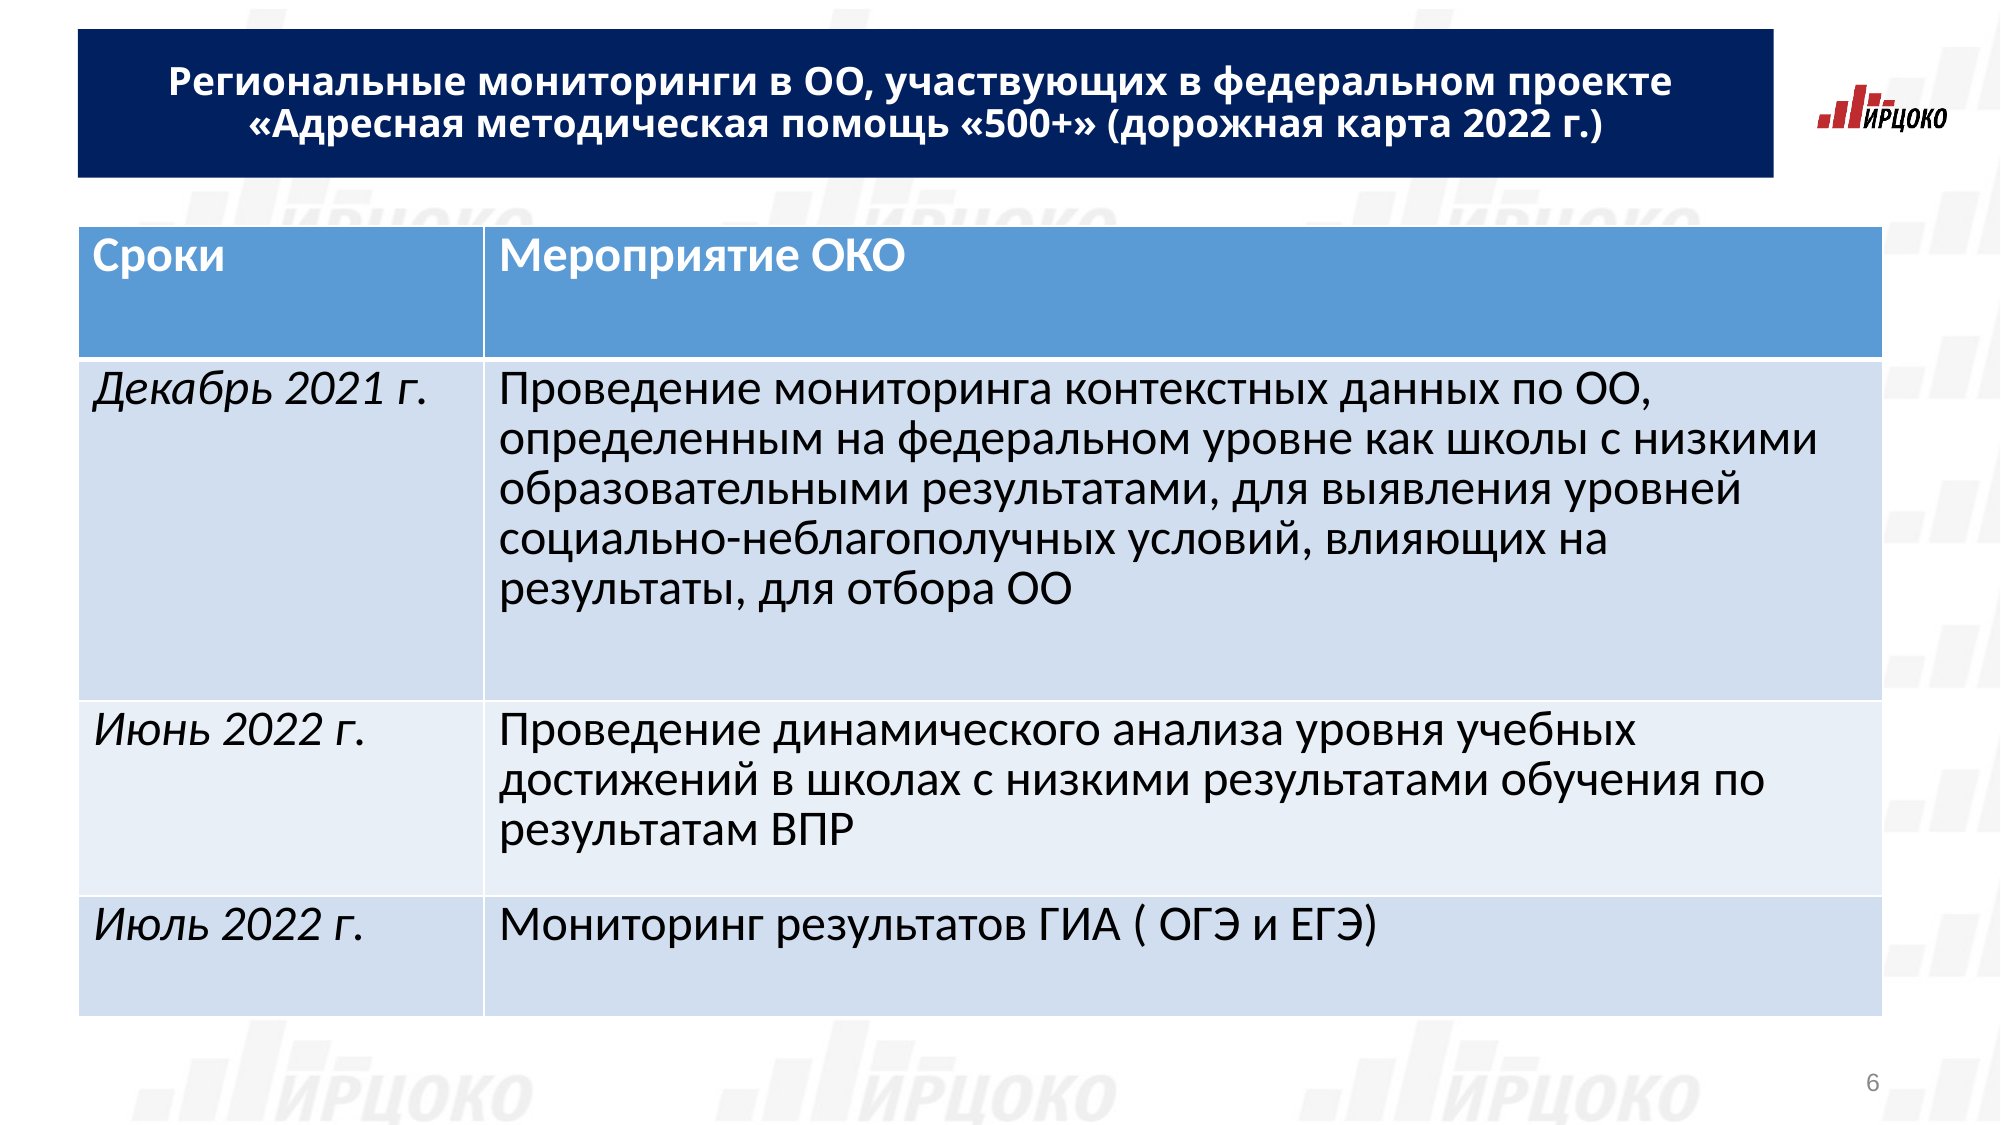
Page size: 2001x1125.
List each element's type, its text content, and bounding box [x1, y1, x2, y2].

table_header Мероприятие ОКО [485, 227, 1882, 357]
text_box Региональные мониторинги в ОО, участвующих в федеральном проекте «Адресная методическая помощь «500+» (дорожная карта 2022 г.) [77, 29, 1774, 178]
table_cell Декабрь 2021 г. [79, 362, 483, 700]
table_cell Июнь 2022 г. [79, 702, 483, 895]
table_header Сроки [79, 227, 483, 357]
table_cell Проведение динамического анализа уровня учебных достижений в школах с низкими результатами обучения по результатам ВПР [485, 702, 1882, 895]
table_cell Мониторинг результатов ГИА ( ОГЭ и ЕГЭ) [485, 897, 1882, 1016]
picture [0, 0, 2001, 1125]
slide_number 6 [1445, 1051, 1895, 1112]
table_cell Июль 2022 г. [79, 897, 483, 1016]
table_cell Проведение мониторинга контекстных данных по ОО, определенным на федеральном уровне как школы с низкими образовательными результатами, для выявления уровней социально-неблагополучных условий, влияющих на результаты, для отбора ОО [485, 362, 1882, 700]
